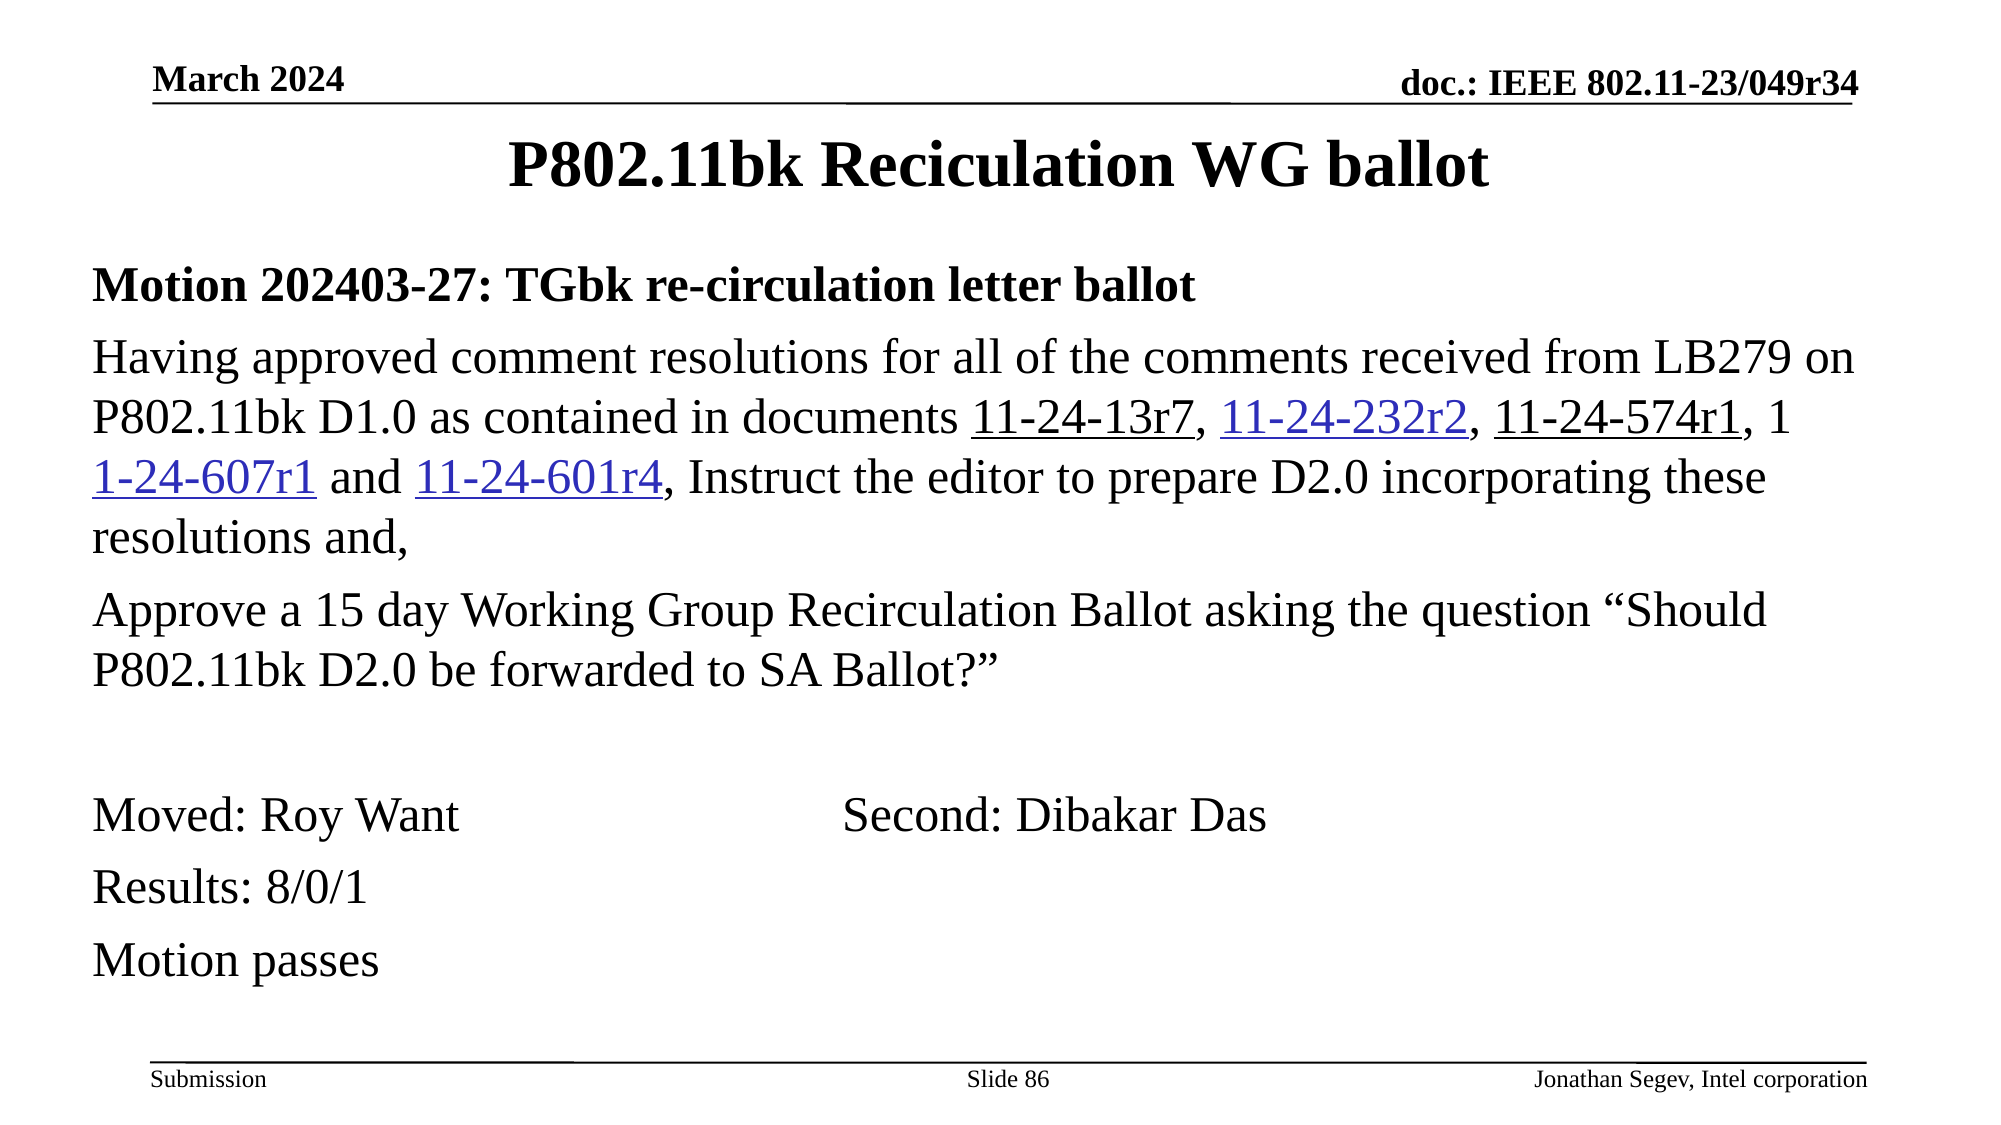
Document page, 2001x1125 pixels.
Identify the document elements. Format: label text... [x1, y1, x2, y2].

footer Jonathan Segev, Intel corporation [1171, 1061, 1869, 1093]
title P802.11bk Reciculation WG ballot [149, 112, 1850, 209]
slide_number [152, 54, 563, 100]
list Motion 202403-27: TGbk re-circulation letter ballot Having approved comment resolutions for all of the comments received from LB279 on P802.11bk D1.0 as contained in documents 11-24-13r7, 11-24-232r2, 11-24-574r1, 11-24-607r1 and 11-24-601r4, Instruct the editor to prepare D2.0 incorporating these resolutions and, Approve a 15 day Working Group Recirculation Ballot asking the question “Should P802.11bk D2.0 be forwarded to SA Ballot?” Moved: Roy Want Second: Dibakar Das Results: 8/0/1 Motion passes [76, 243, 1940, 1051]
slide_number Slide 86 [950, 1061, 1067, 1123]
